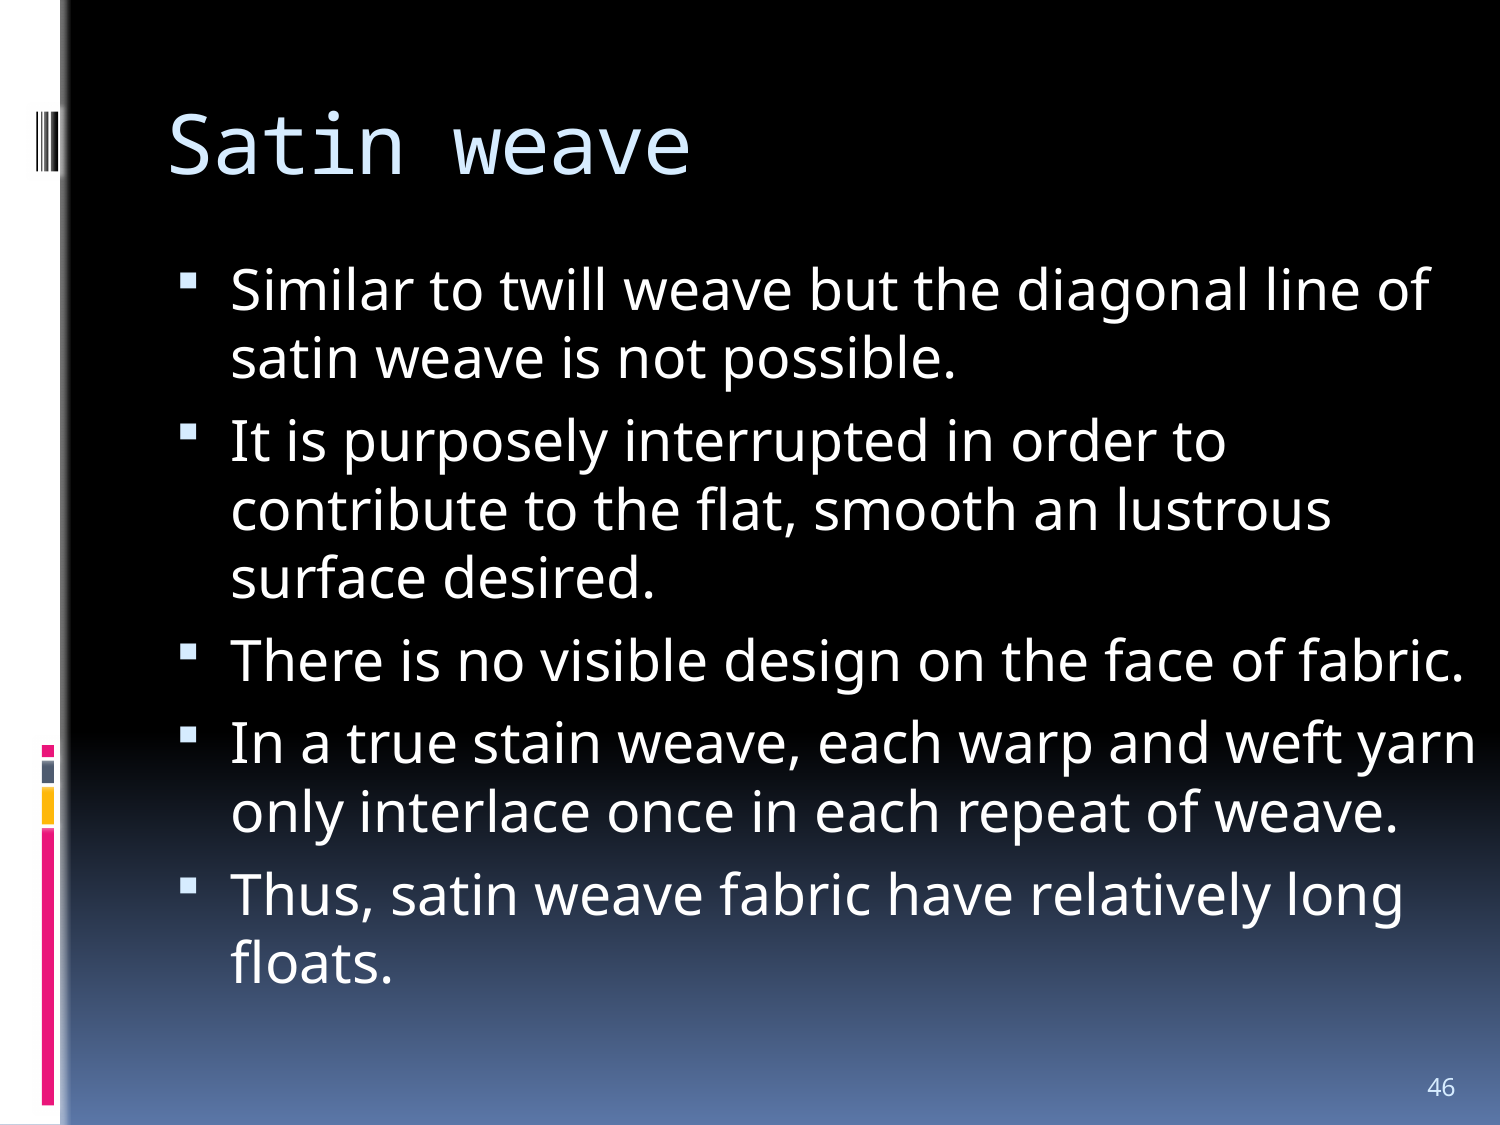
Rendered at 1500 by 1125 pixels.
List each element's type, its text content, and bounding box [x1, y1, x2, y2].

slide_number 46 [1412, 1052, 1488, 1113]
list Similar to twill weave but the diagonal line of satin weave is not possible. It is purposely interrupted in order to contribute to the flat, smooth an lustrous surface desired. There is no visible design on the face of fabric. In a true stain weave, each warp and weft yarn only interlace once in each repeat of weave. Thus, satin weave fabric have relatively long floats. [150, 246, 1500, 1125]
title Satin weave [150, 83, 1425, 234]
